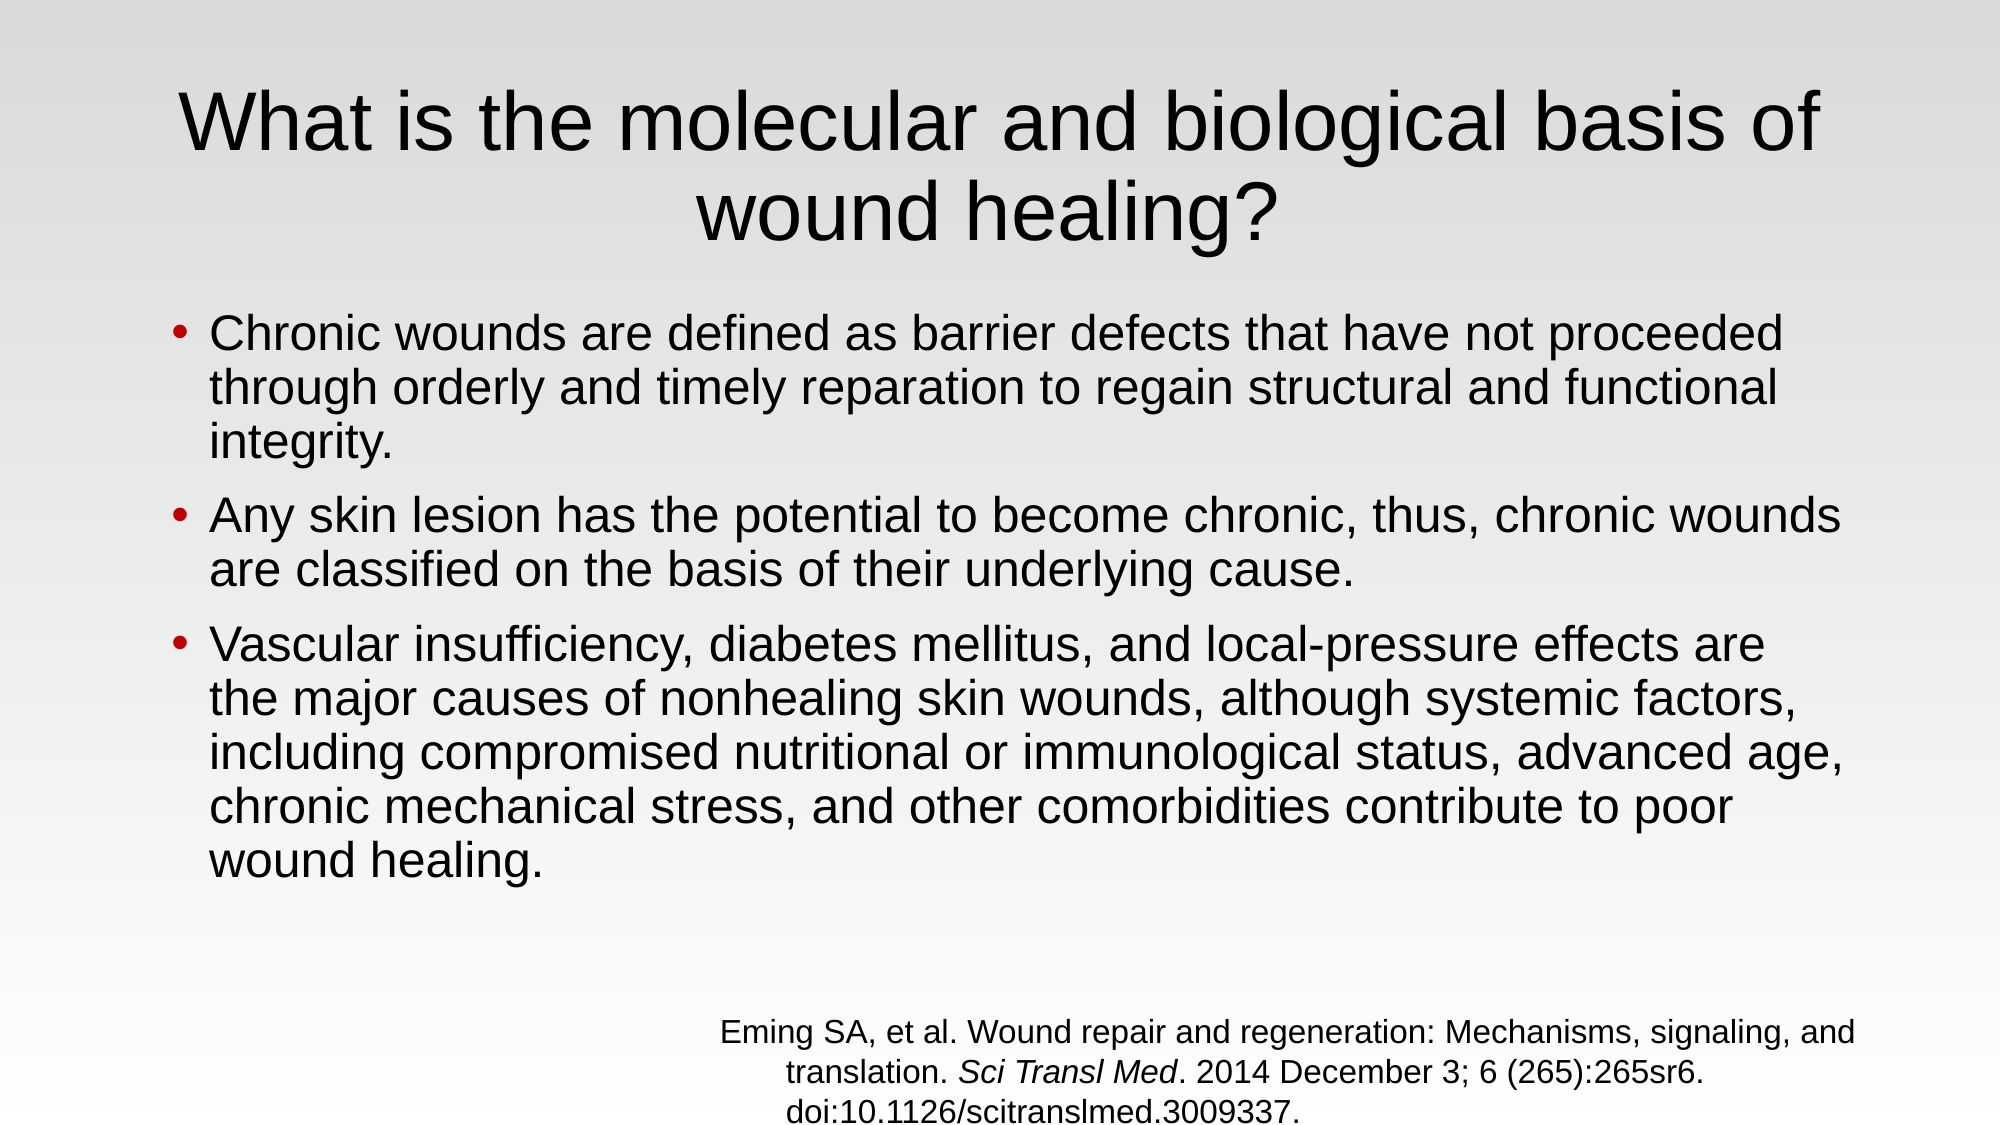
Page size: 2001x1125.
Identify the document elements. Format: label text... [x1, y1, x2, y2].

title What is the molecular and biological basis of wound healing? [137, 59, 1863, 278]
text_box Eming SA, et al. Wound repair and regeneration: Mechanisms, signaling, and translation. Sci Transl Med. 2014 December 3; 6 (265):265sr6. doi:10.1126/scitranslmed.3009337. [705, 1002, 2000, 1125]
list Chronic wounds are defined as barrier defects that have not proceeded through orderly and timely reparation to regain structural and functional integrity. Any skin lesion has the potential to become chronic, thus, chronic wounds are classified on the basis of their underlying cause. Vascular insufficiency, diabetes mellitus, and local-pressure effects are the major causes of nonhealing skin wounds, although systemic factors, including compromised nutritional or immunological status, advanced age, chronic mechanical stress, and other comorbidities contribute to poor wound healing. [137, 299, 1863, 1014]
